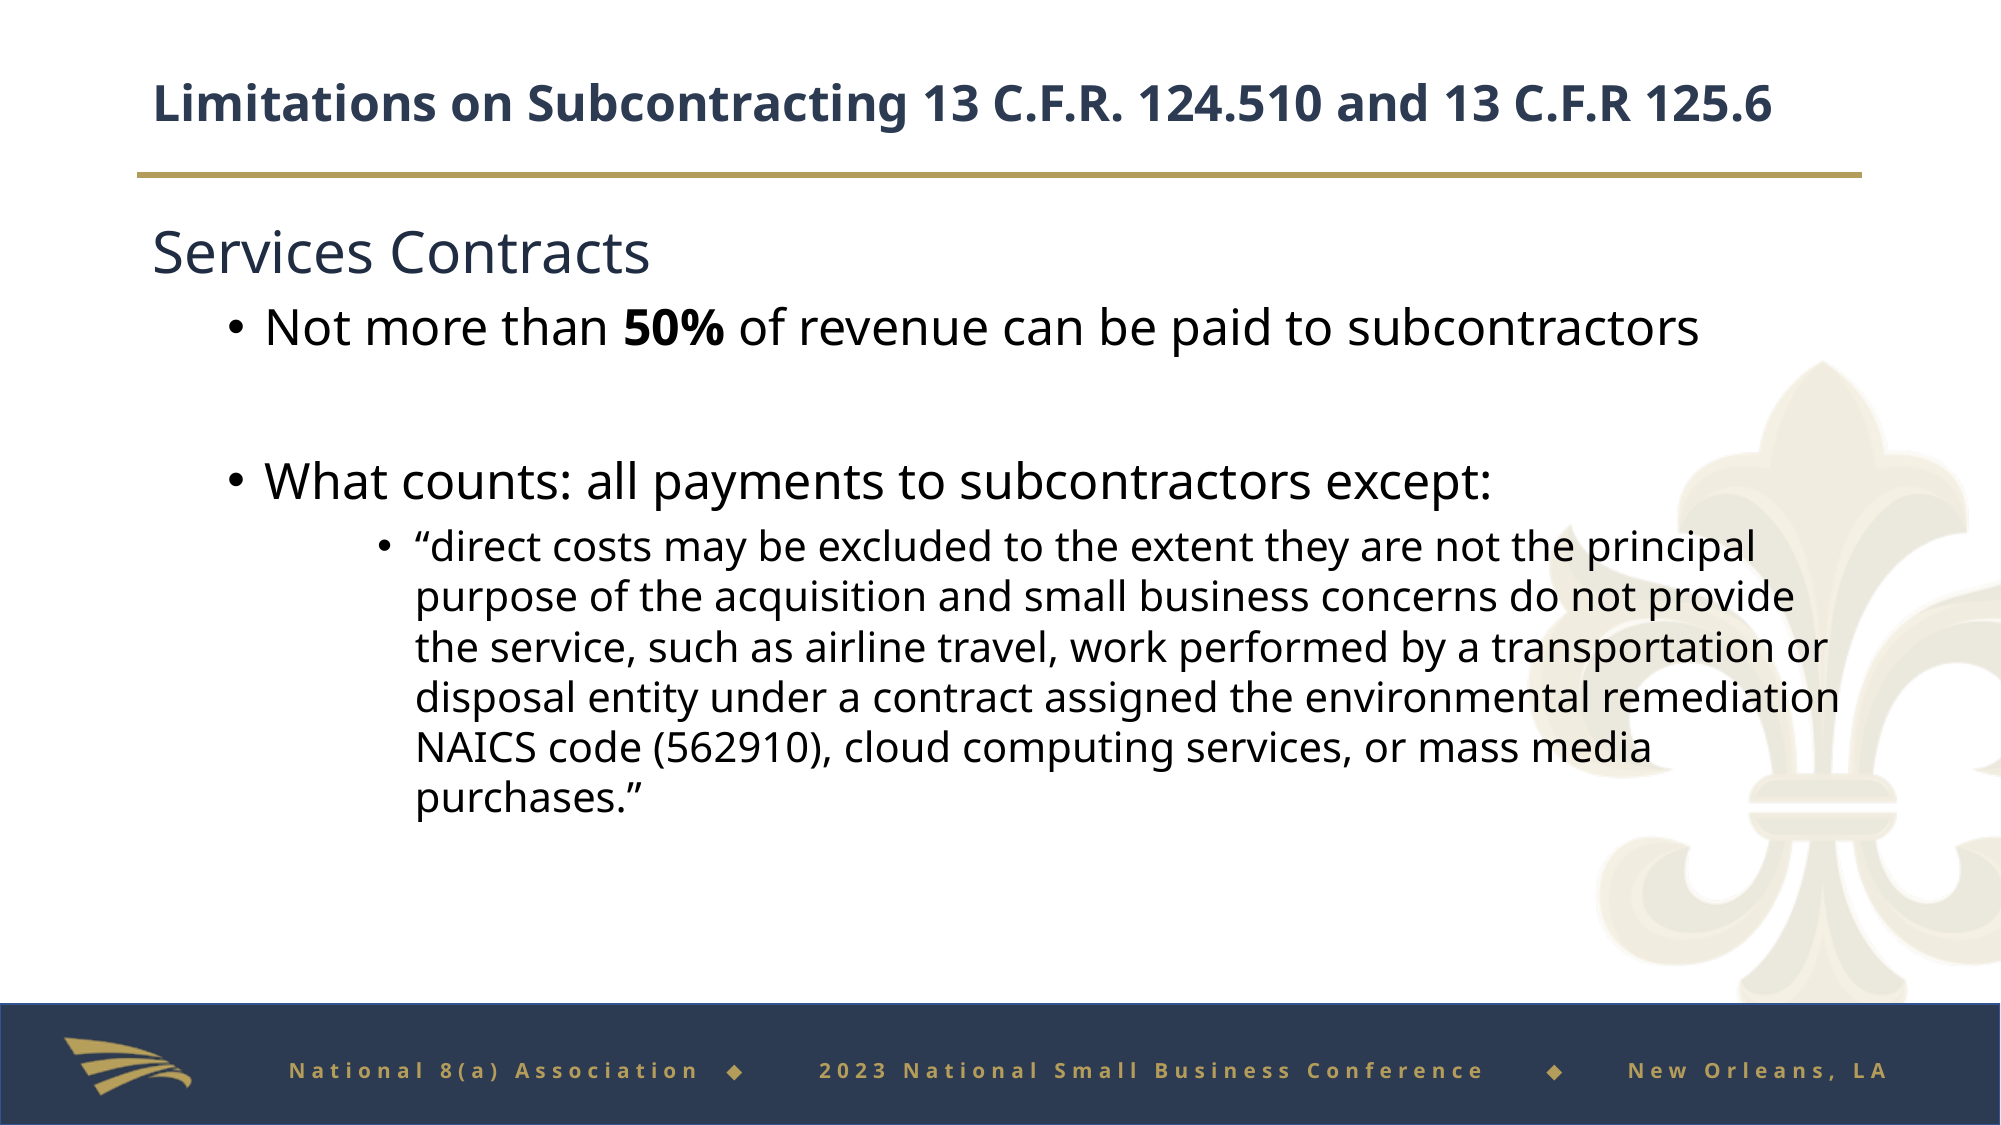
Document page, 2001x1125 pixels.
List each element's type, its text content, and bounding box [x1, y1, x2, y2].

list Services Contracts Not more than 50% of revenue can be paid to subcontractors What counts: all payments to subcontractors except: “direct costs may be excluded to the extent they are not the principal purpose of the acquisition and small business concerns do not provide the service, such as airline travel, work performed by a transportation or disposal entity under a contract assigned the environmental remediation NAICS code (562910), cloud computing services, or mass media purchases.” [137, 208, 1863, 922]
picture [60, 1037, 194, 1098]
title Limitations on Subcontracting 13 C.F.R. 124.510 and 13 C.F.R 125.6 [137, 59, 1863, 150]
